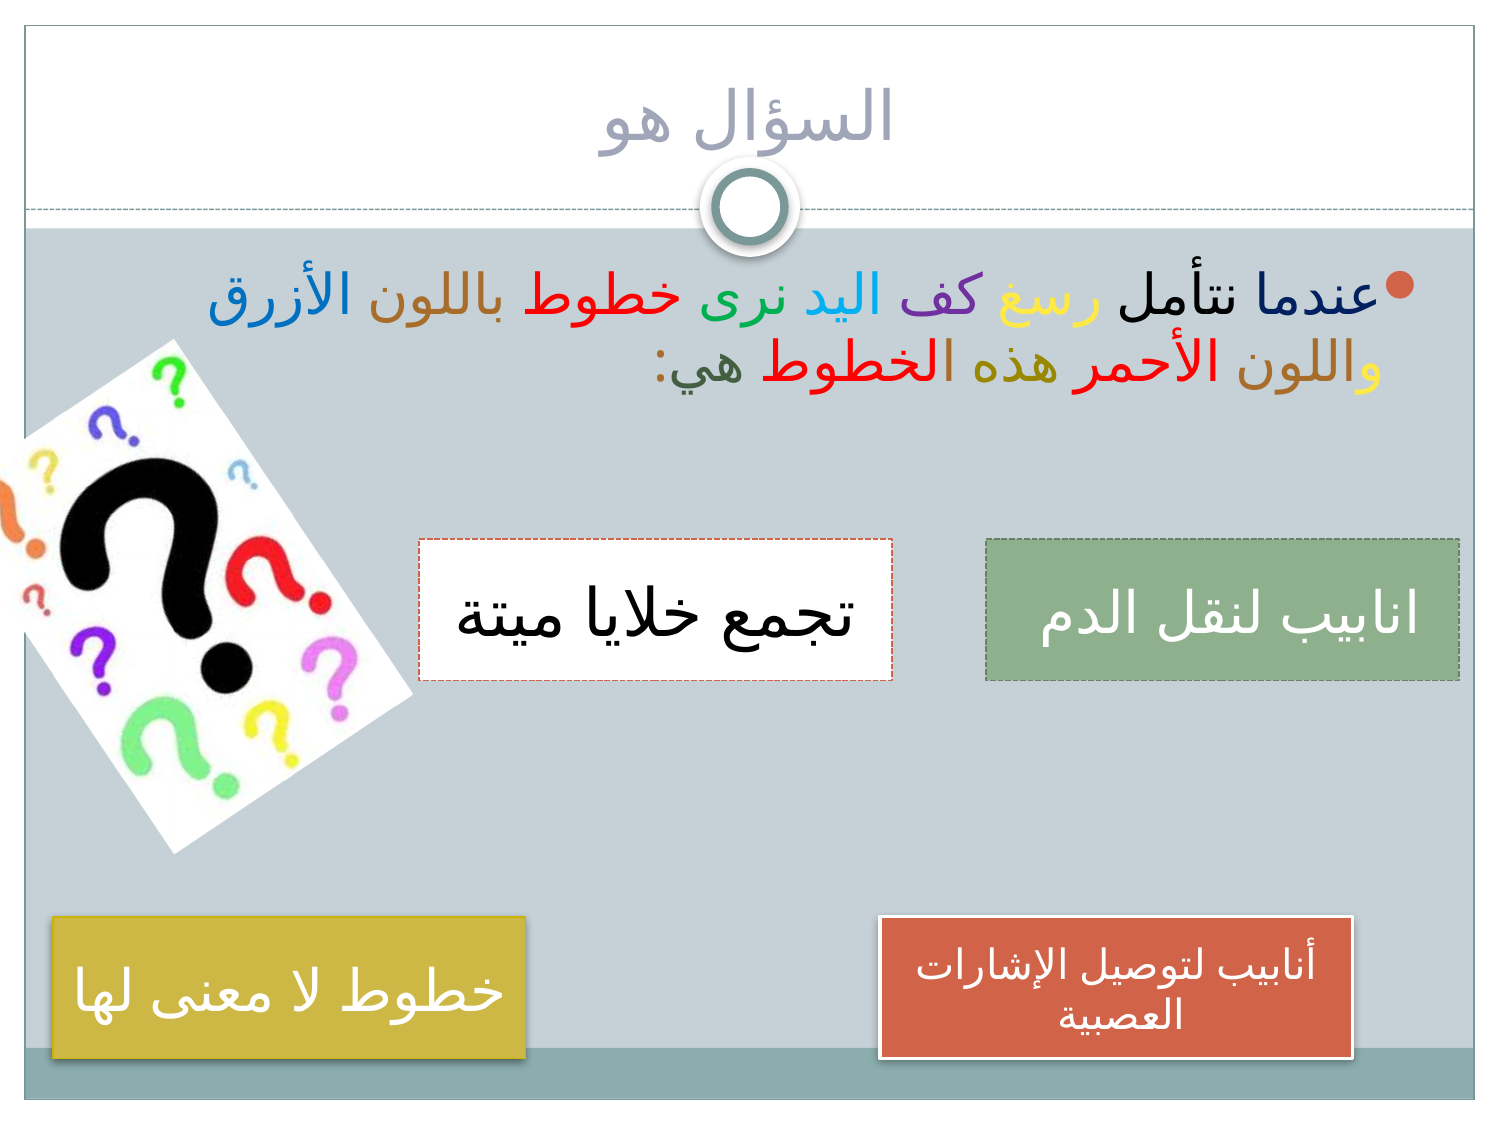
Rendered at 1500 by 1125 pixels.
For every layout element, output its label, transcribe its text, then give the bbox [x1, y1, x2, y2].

text_box تجمع خلايا ميتة [418, 538, 893, 681]
picture [0, 340, 412, 853]
text_box انابيب لنقل الدم [985, 538, 1460, 681]
title السؤال هو [49, 37, 1450, 162]
text_box أنابيب لتوصيل الإشارات العصبية [878, 915, 1354, 1060]
list عندما نتأمل رسغ كف اليد نرى خطوط باللون الأزرق واللون الأحمر هذه الخطوط هي: [49, 250, 1445, 1001]
text_box خطوط لا معنى لها [52, 916, 526, 1059]
